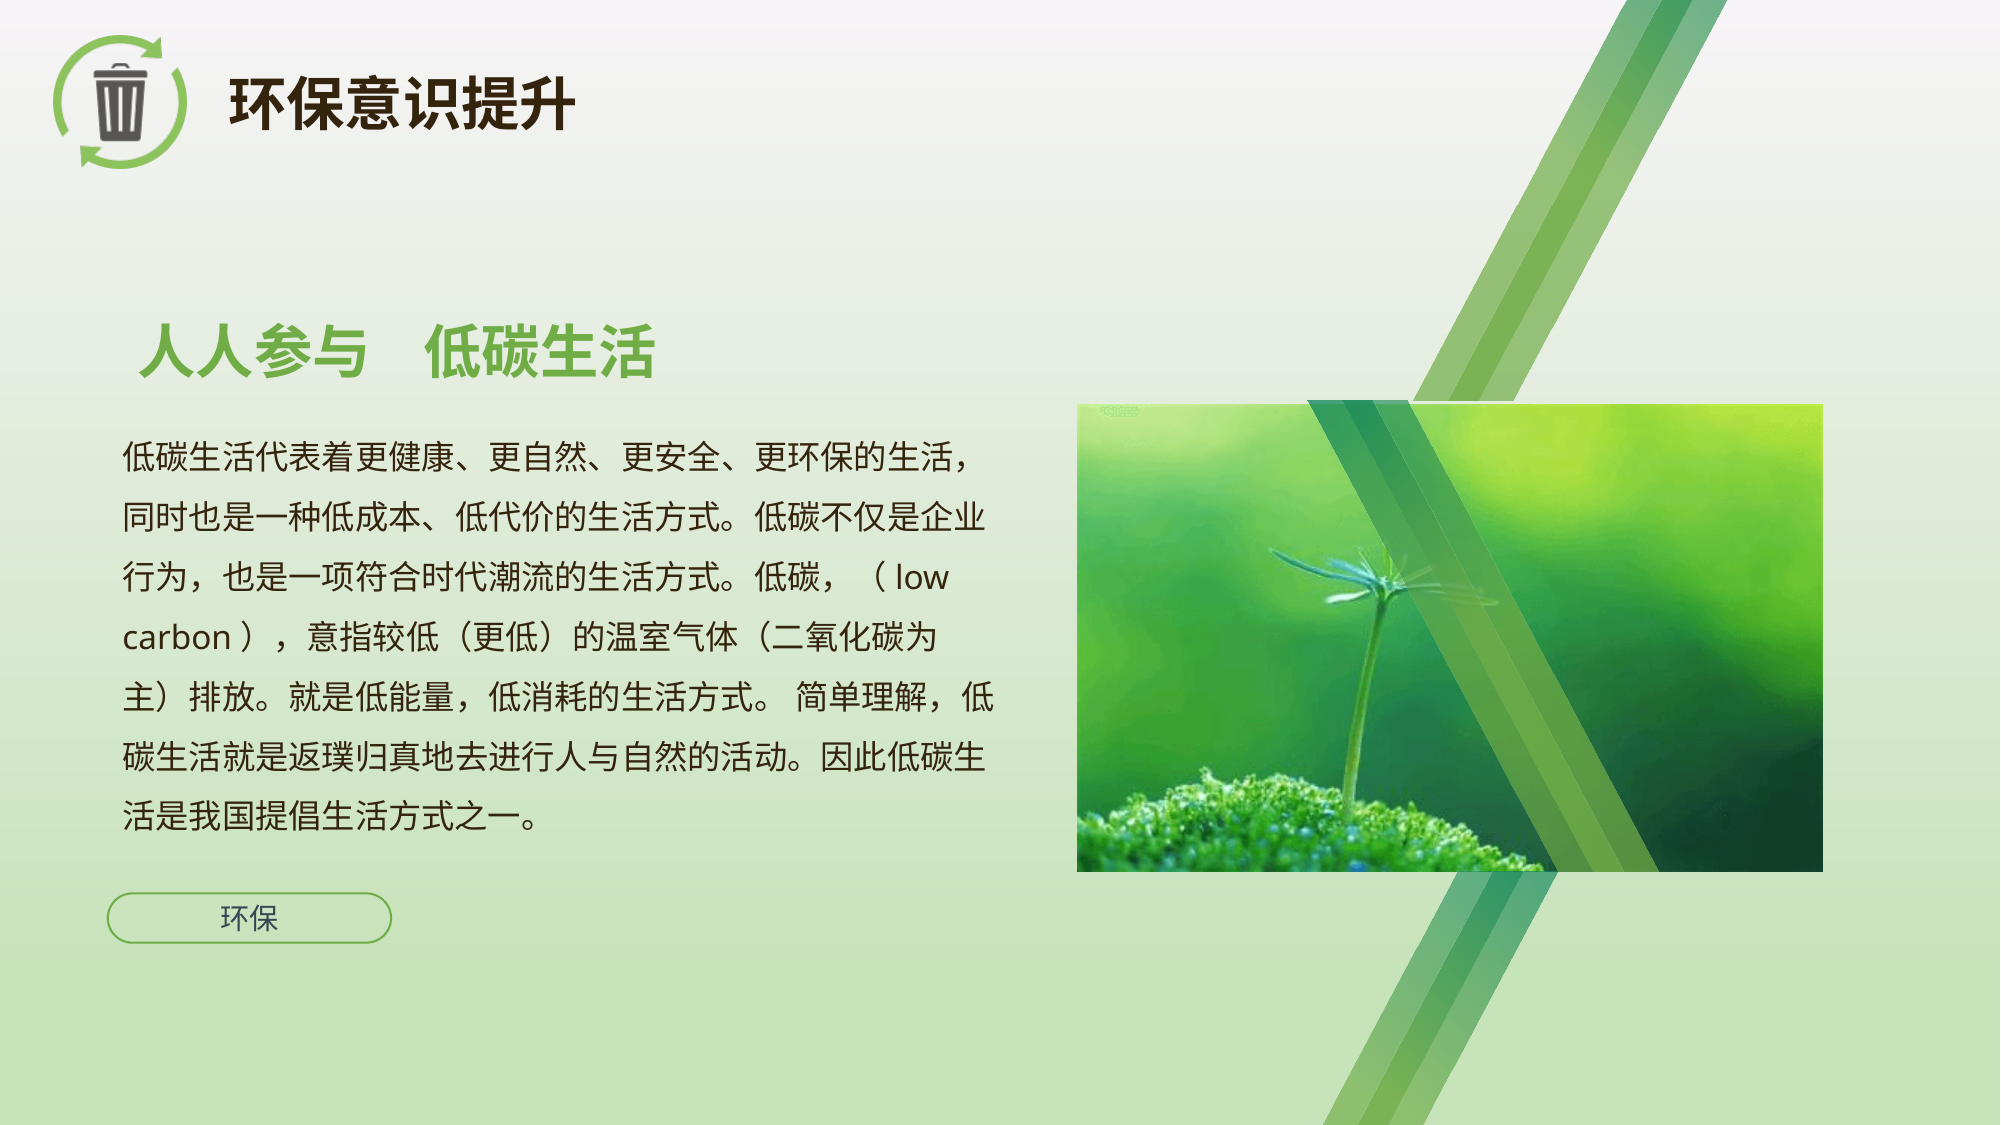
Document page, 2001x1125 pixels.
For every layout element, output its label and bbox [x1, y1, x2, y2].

text_box [107, 0, 1823, 1125]
picture [53, 35, 107, 169]
